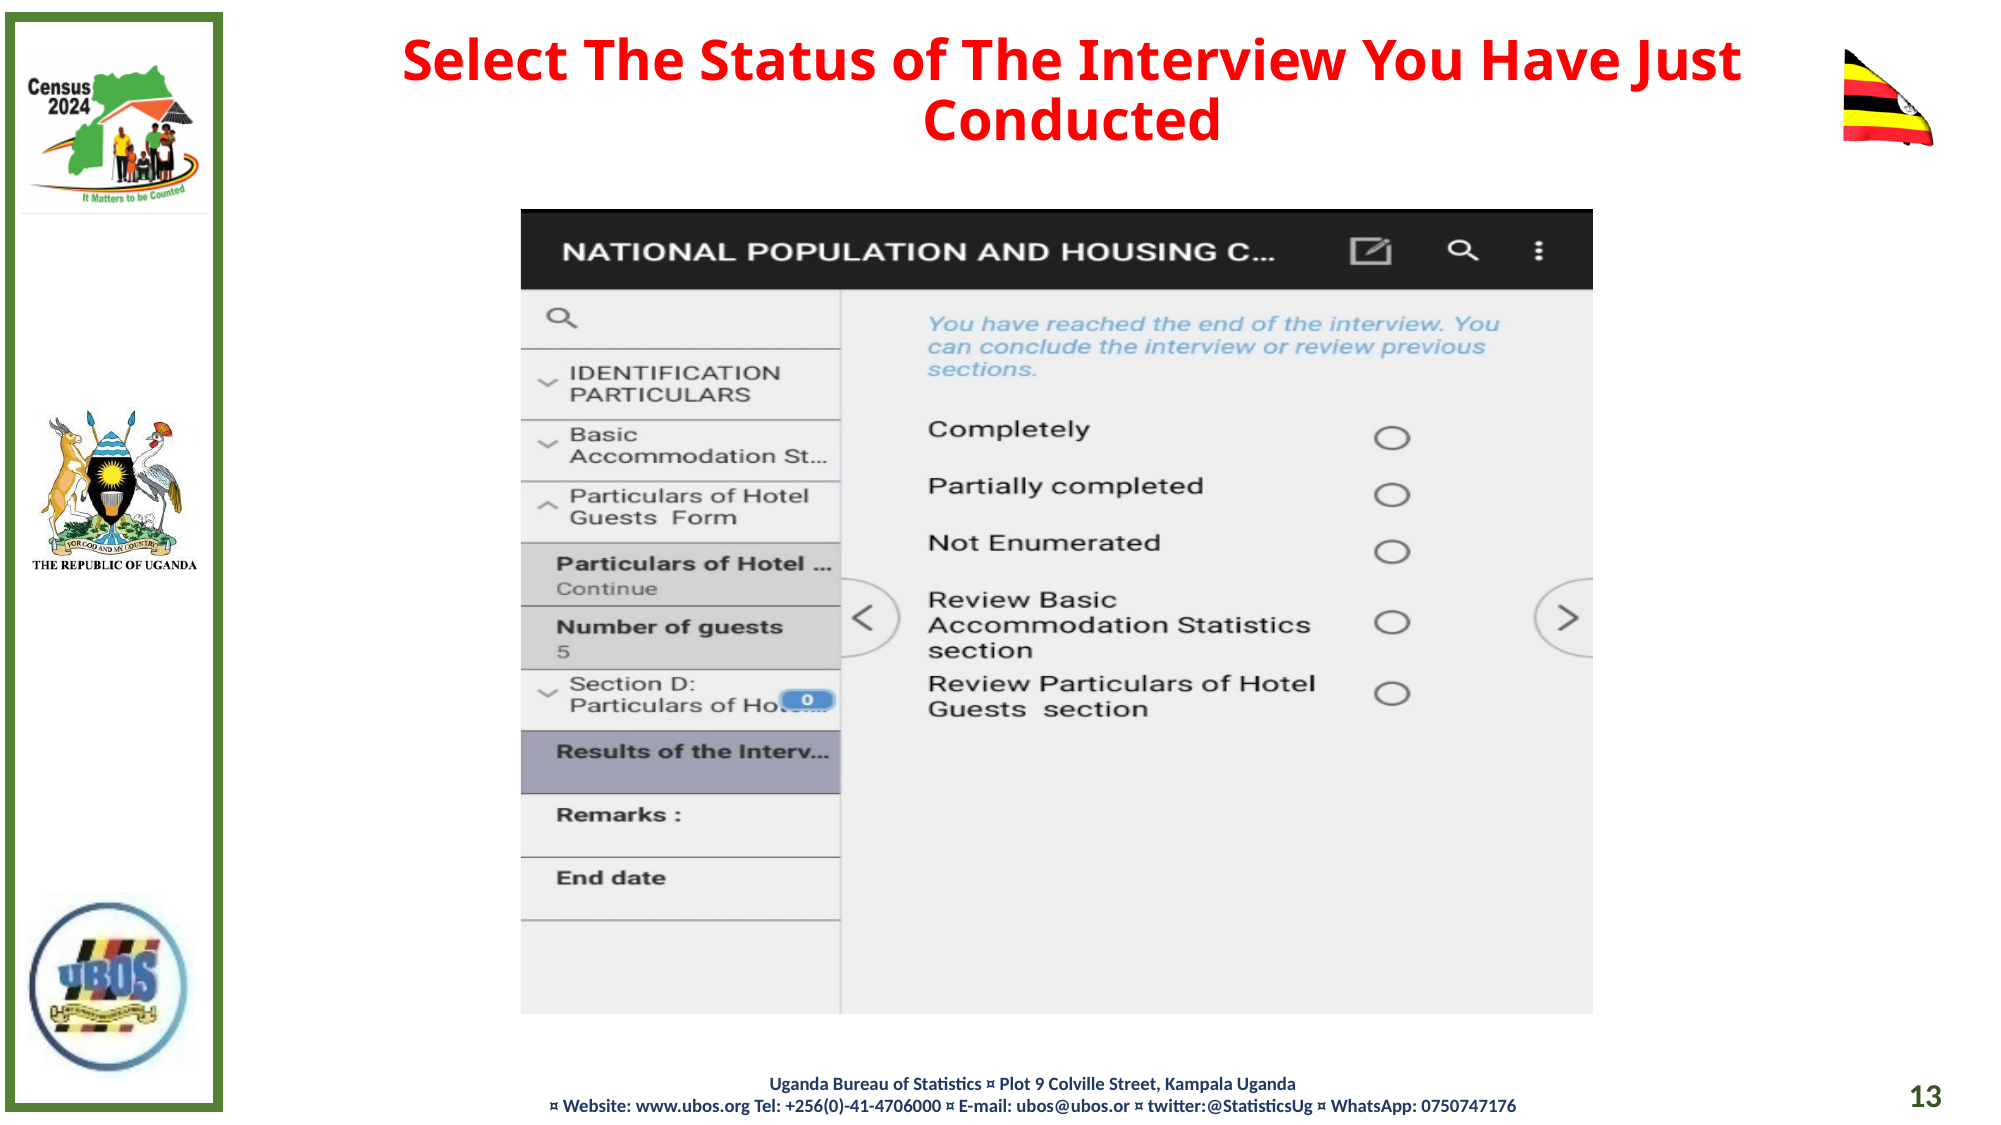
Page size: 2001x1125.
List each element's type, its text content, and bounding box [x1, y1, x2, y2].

picture [22, 48, 207, 214]
picture [22, 892, 202, 1079]
picture [1812, 29, 1999, 169]
picture [520, 209, 1593, 1014]
text_box Select The Status of The Interview You Have Just Conducted [307, 24, 1839, 162]
picture [32, 407, 197, 572]
